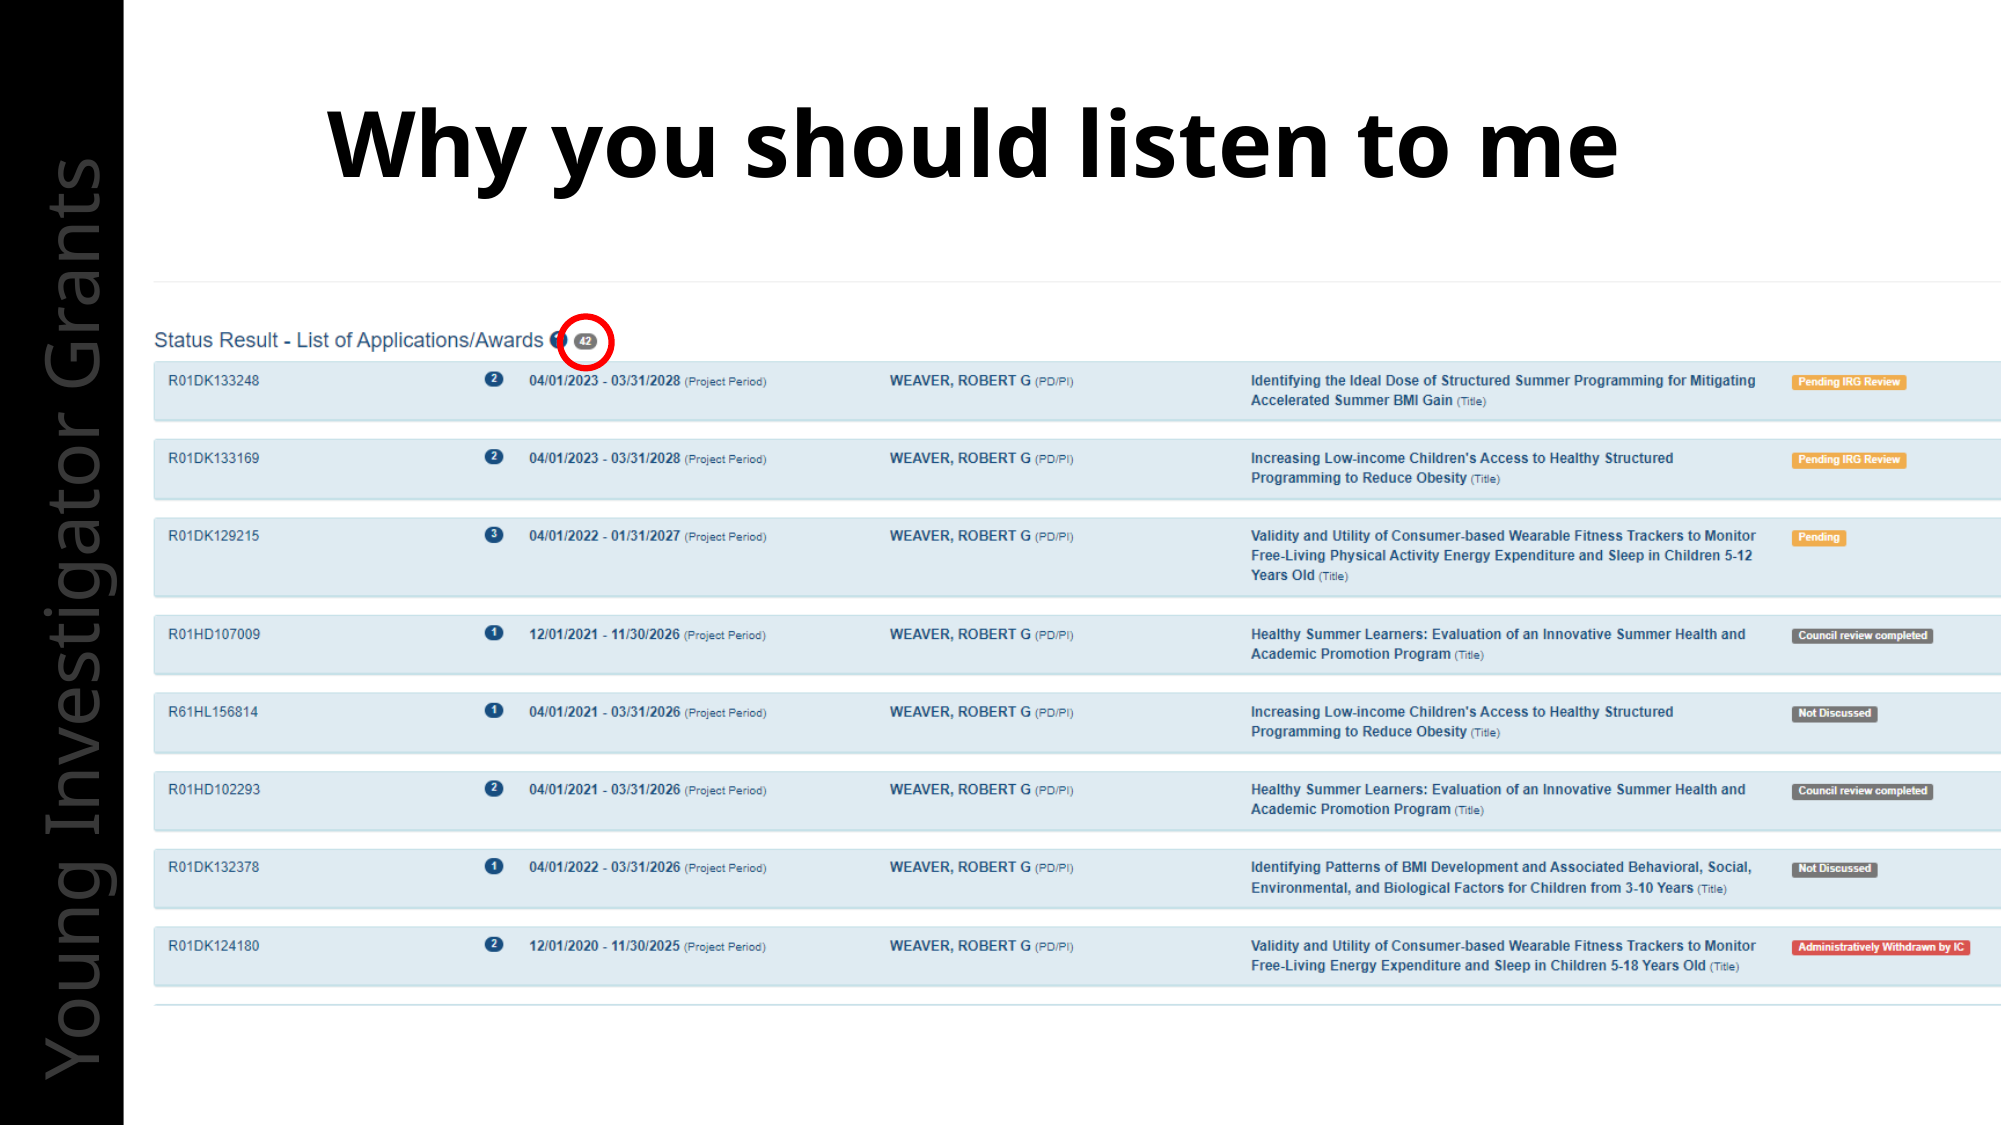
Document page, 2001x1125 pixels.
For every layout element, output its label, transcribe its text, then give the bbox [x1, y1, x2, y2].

text_box Young Investigator Grants [16, 141, 122, 1095]
picture [141, 281, 2001, 1006]
text_box [0, 0, 124, 1125]
text_box Why you should listen to me [311, 38, 1831, 256]
